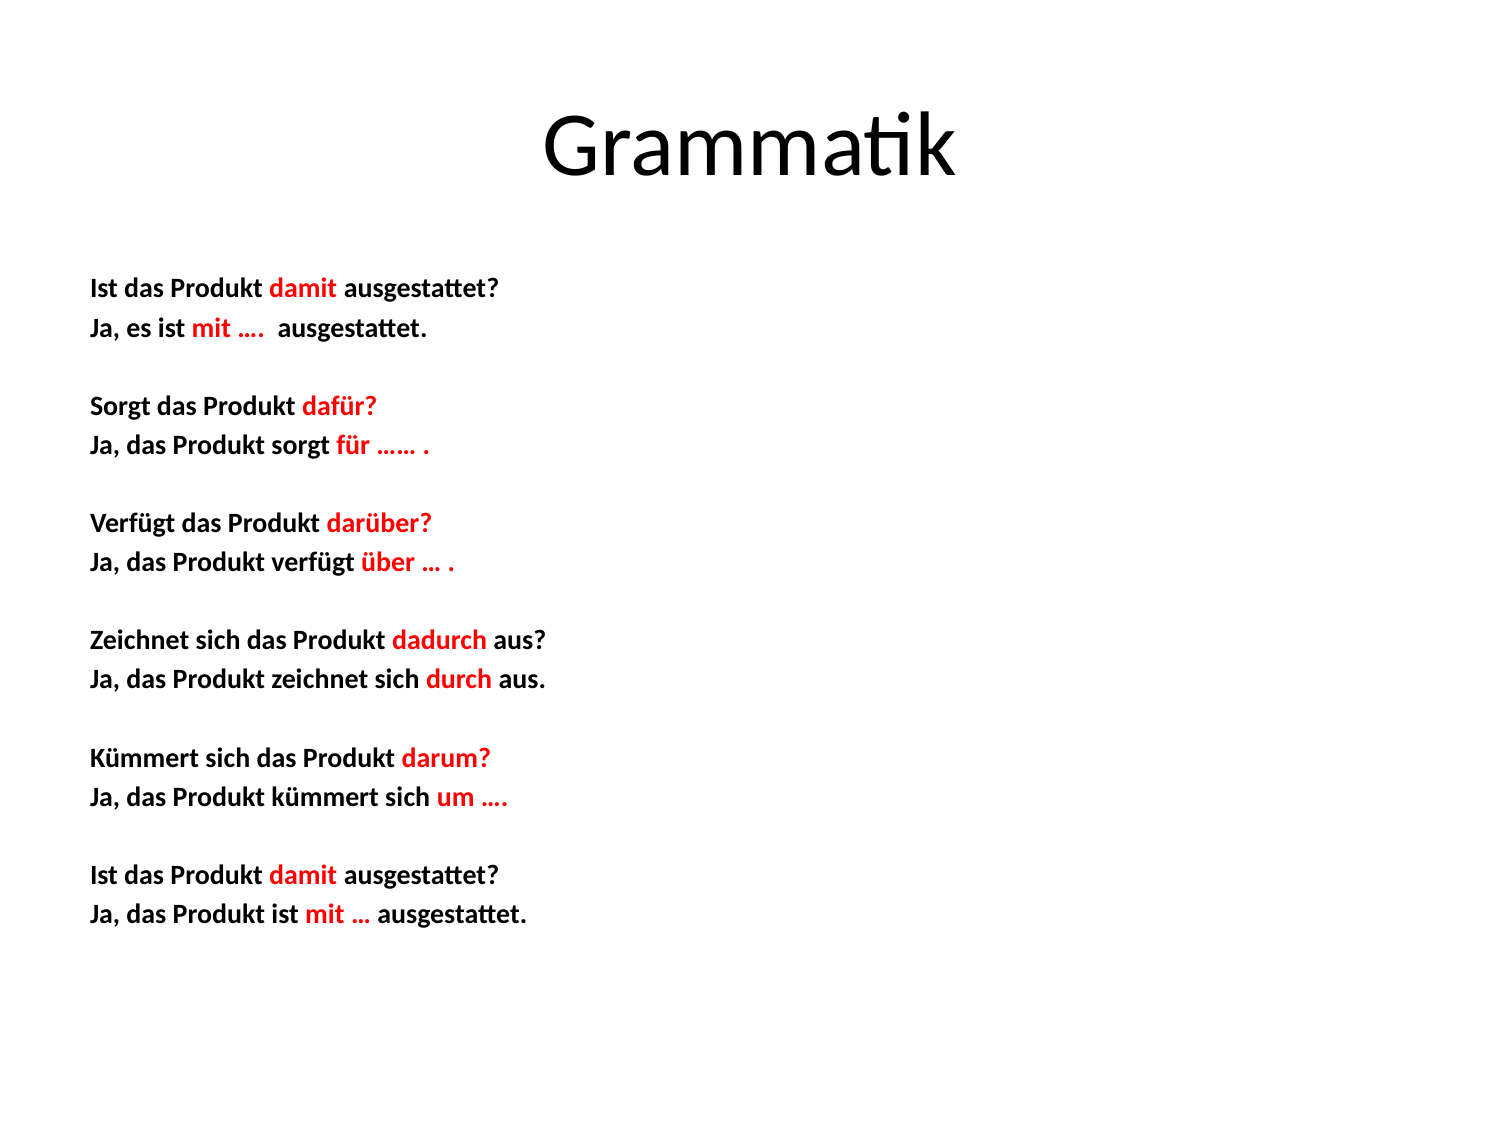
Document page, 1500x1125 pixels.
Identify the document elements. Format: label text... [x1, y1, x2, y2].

title Grammatik [75, 45, 1425, 233]
list Ist das Produkt damit ausgestattet? Ja, es ist mit …. ausgestattet. Sorgt das Produkt dafür? Ja, das Produkt sorgt für …… . Verfügt das Produkt darüber? Ja, das Produkt verfügt über … . Zeichnet sich das Produkt dadurch aus? Ja, das Produkt zeichnet sich durch aus. Kümmert sich das Produkt darum? Ja, das Produkt kümmert sich um …. Ist das Produkt damit ausgestattet? Ja, das Produkt ist mit … ausgestattet. [75, 262, 1425, 953]
